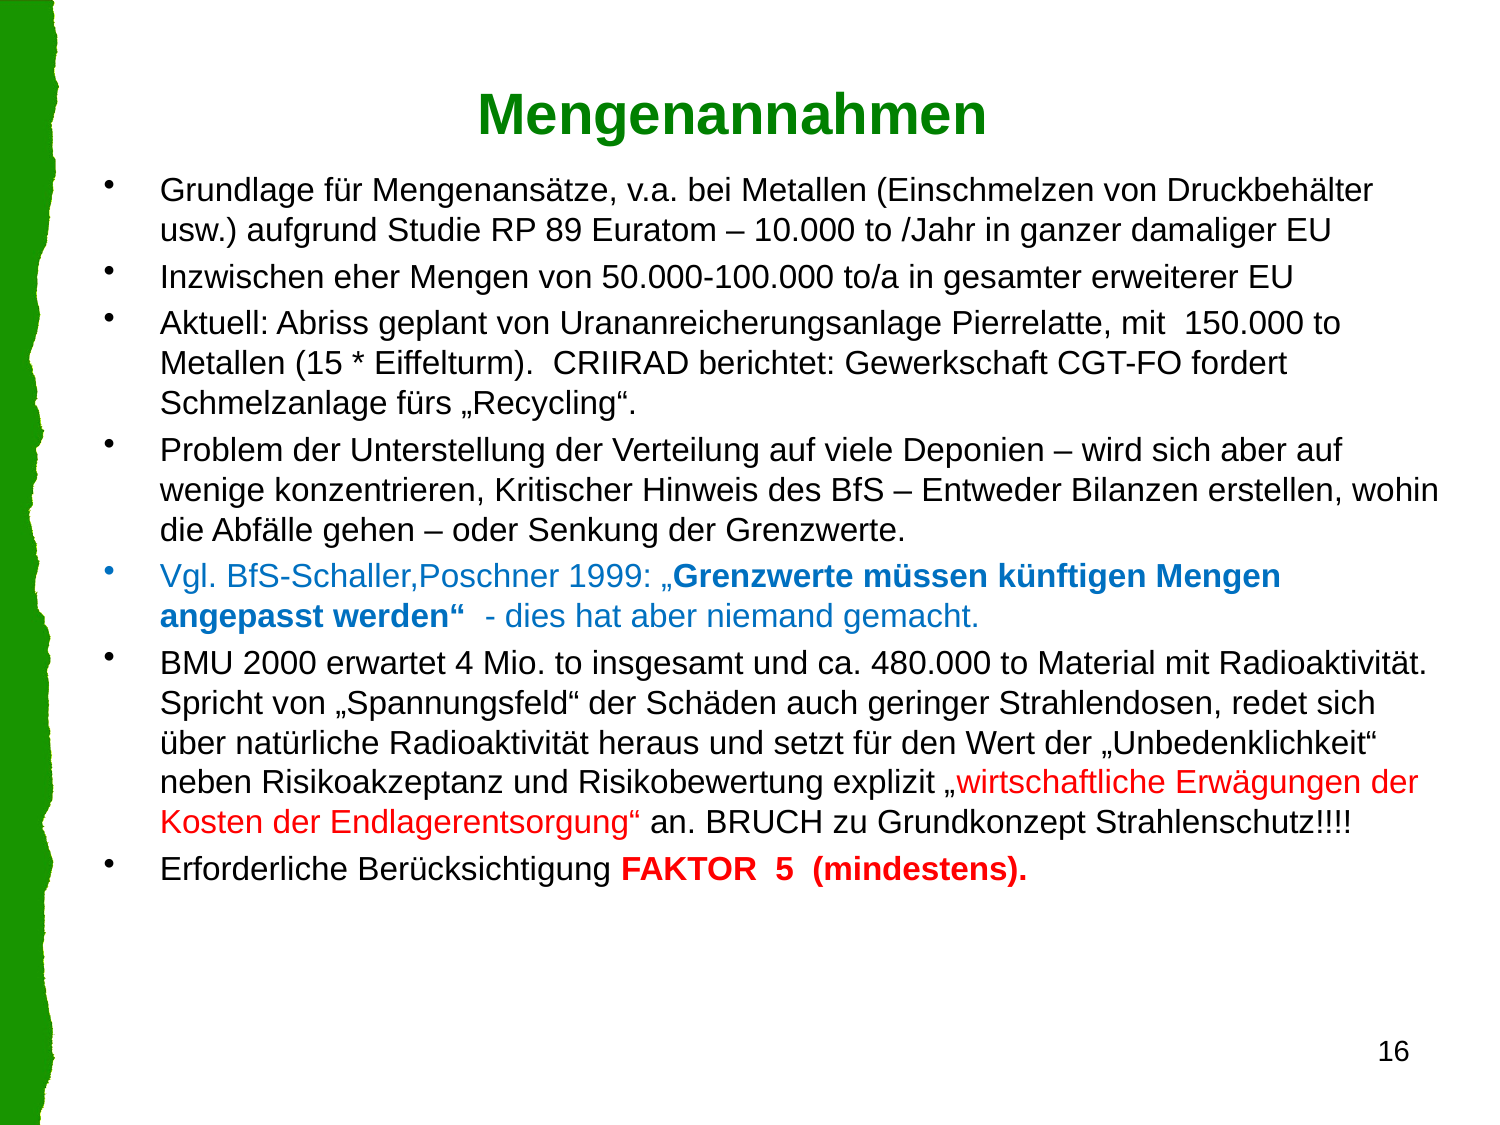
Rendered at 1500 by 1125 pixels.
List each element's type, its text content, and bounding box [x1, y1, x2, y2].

slide_number 16 [1074, 1024, 1425, 1103]
list Grundlage für Mengenansätze, v.a. bei Metallen (Einschmelzen von Druckbehälter usw.) aufgrund Studie RP 89 Euratom – 10.000 to /Jahr in ganzer damaliger EU Inzwischen eher Mengen von 50.000-100.000 to/a in gesamter erweiterer EU Aktuell: Abriss geplant von Urananreicherungsanlage Pierrelatte, mit 150.000 to Metallen (15 * Eiffelturm). CRIIRAD berichtet: Gewerkschaft CGT-FO fordert Schmelzanlage fürs „Recycling“. Problem der Unterstellung der Verteilung auf viele Deponien – wird sich aber auf wenige konzentrieren, Kritischer Hinweis des BfS – Entweder Bilanzen erstellen, wohin die Abfälle gehen – oder Senkung der Grenzwerte. Vgl. BfS-Schaller,Poschner 1999: „Grenzwerte müssen künftigen Mengen angepasst werden“ - dies hat aber niemand gemacht. BMU 2000 erwartet 4 Mio. to insgesamt und ca. 480.000 to Material mit Radioaktivität. Spricht von „Spannungsfeld“ der Schäden auch geringer Strahlendosen, redet sich über natürliche Radioaktivität heraus und setzt für den Wert der „Unbedenklichkeit“ neben Risikoakzeptanz und Risikobewertung explizit „wirtschaftliche Erwägungen der Kosten der Endlagerentsorgung“ an. BRUCH zu Grundkonzept Strahlenschutz!!!! Erforderliche Berücksichtigung FAKTOR 5 (mindestens). [88, 160, 1459, 1106]
title Mengenannahmen [76, 31, 1424, 185]
picture [0, 0, 81, 1125]
